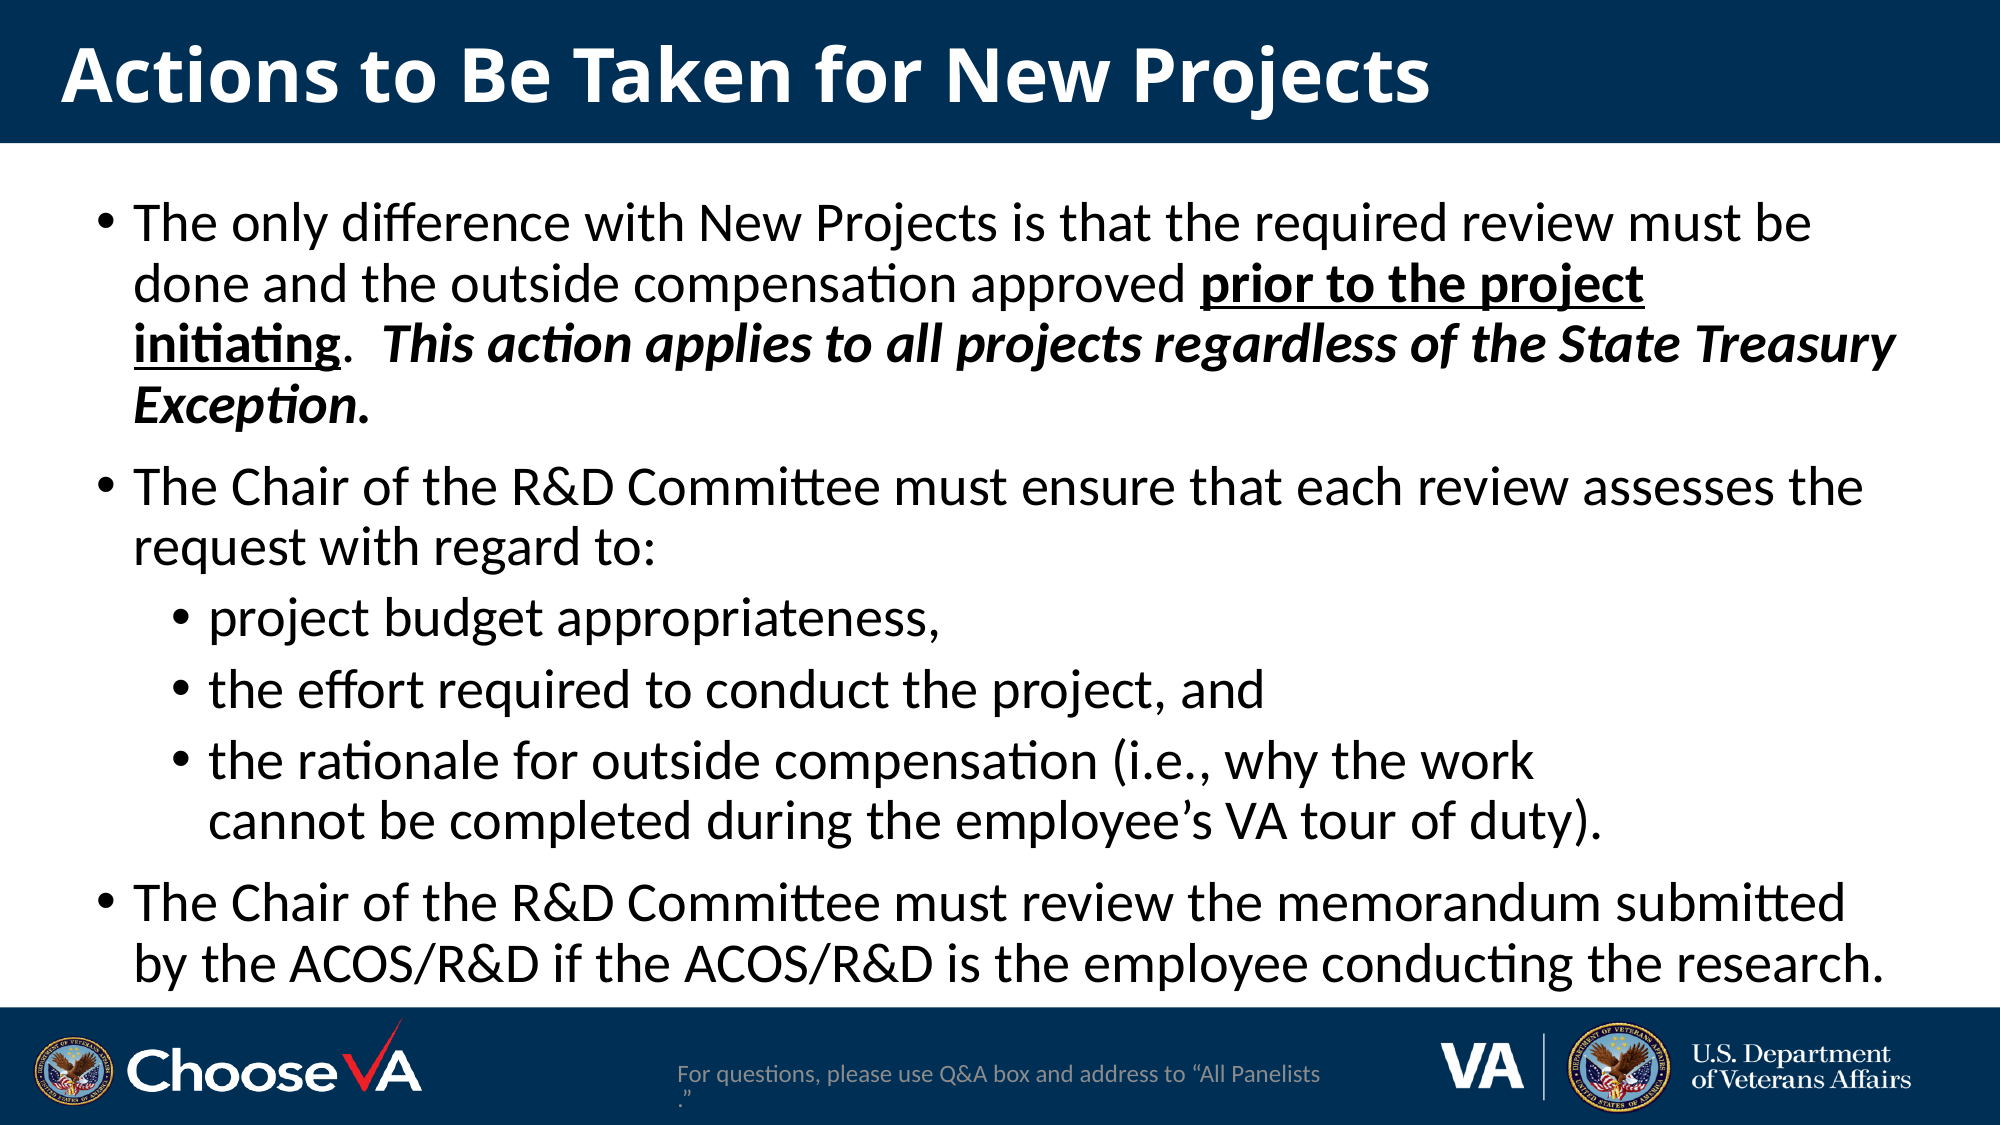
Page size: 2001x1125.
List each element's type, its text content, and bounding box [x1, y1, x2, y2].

list The only difference with New Projects is that the required review must be done and the outside compensation approved prior to the project initiating. This action applies to all projects regardless of the State Treasury Exception. The Chair of the R&D Committee must ensure that each review assesses the request with regard to: project budget appropriateness, the effort required to conduct the project, and the rationale for outside compensation (i.e., why the work cannot be completed during the employee’s VA tour of duty). The Chair of the R&D Committee must review the memorandum submitted by the ACOS/R&D if the ACOS/R&D is the employee conducting the research. [81, 185, 1918, 900]
title Actions to Be Taken for New Projects [46, 27, 1772, 129]
footer For questions, please use Q&A box and address to “All Panelists.” [662, 1042, 1338, 1103]
picture [1434, 1014, 1917, 1120]
picture [33, 1015, 422, 1106]
